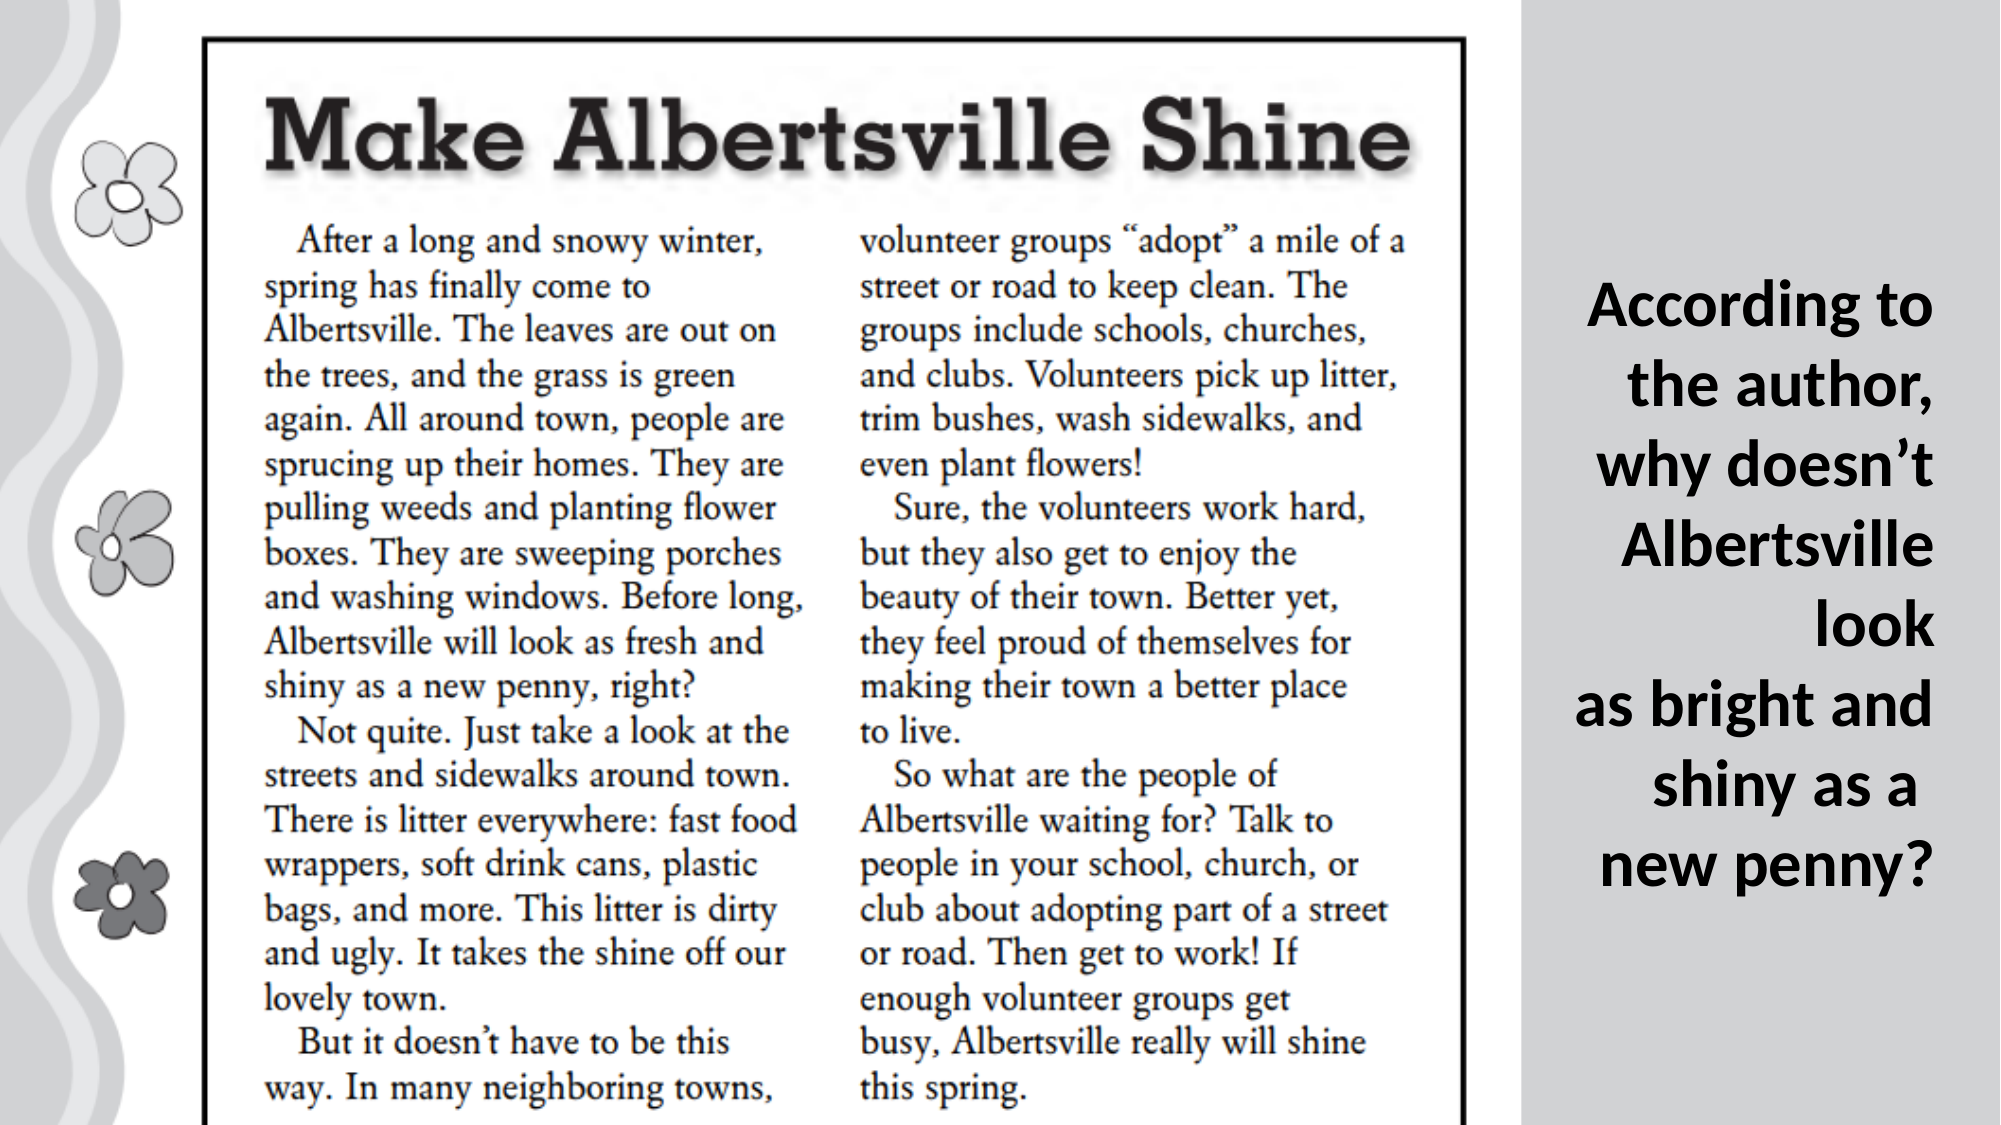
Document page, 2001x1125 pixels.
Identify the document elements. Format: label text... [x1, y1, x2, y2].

text_box [1522, 0, 2000, 1125]
text_box According to the author, why doesn’t Albertsville look as bright and shiny as a new penny? [1522, 252, 1950, 907]
picture [0, 0, 1522, 1125]
